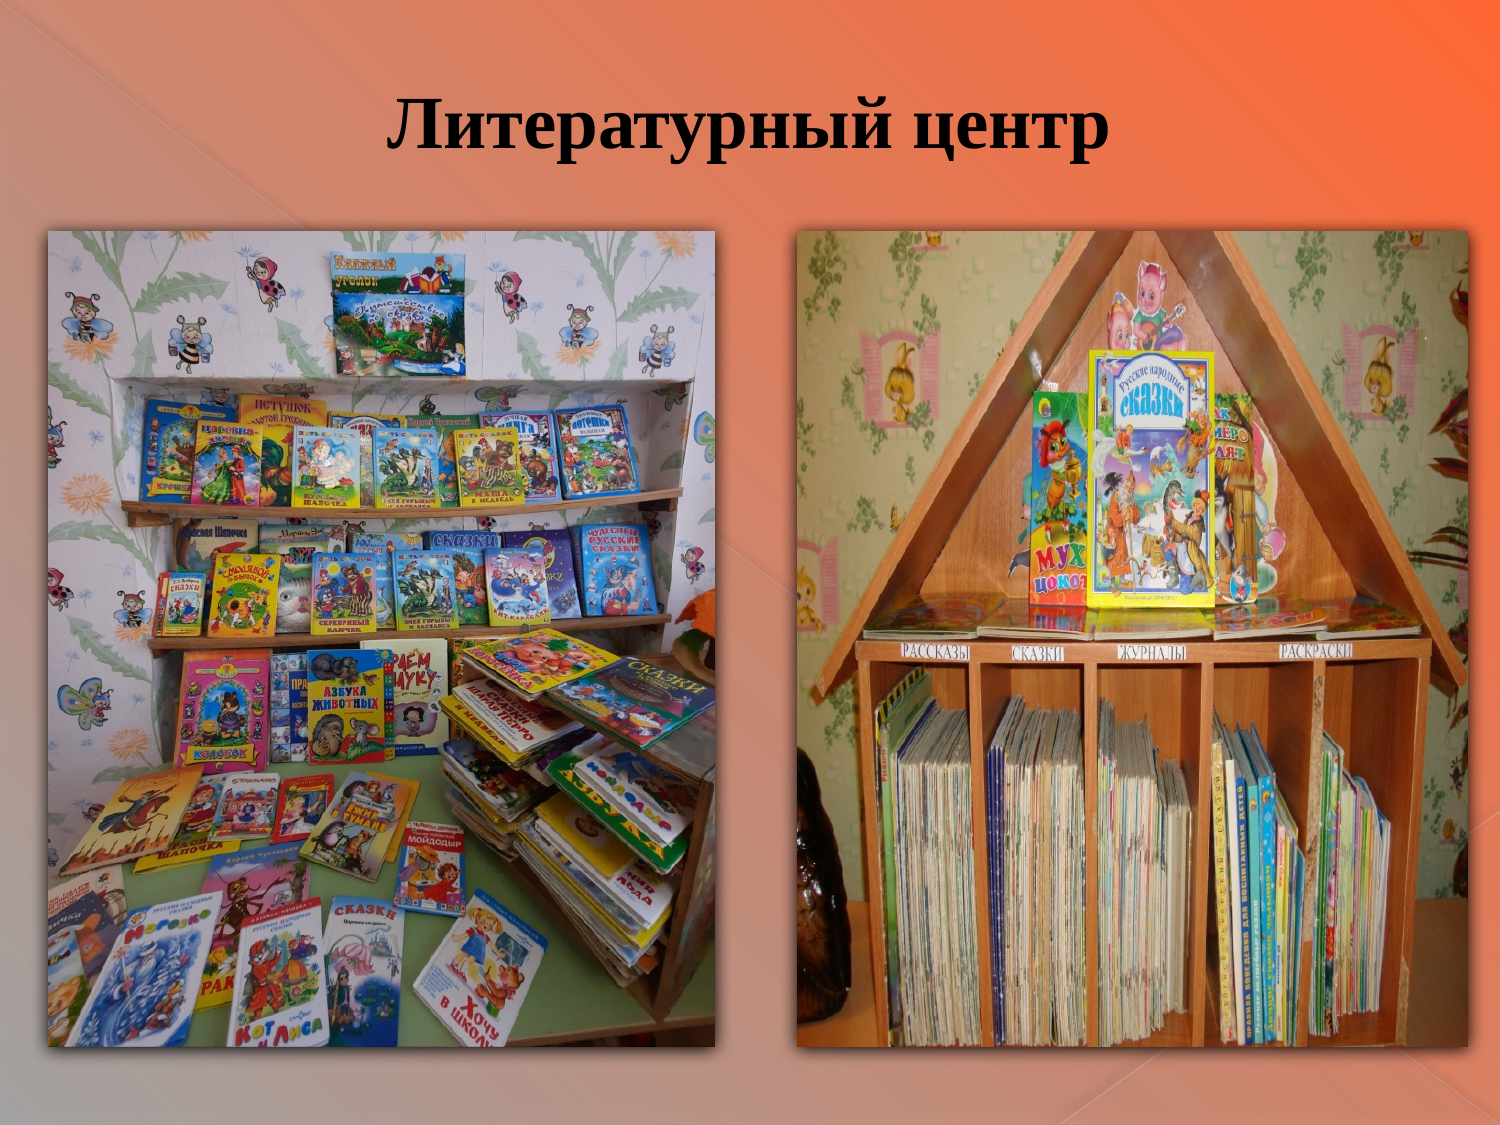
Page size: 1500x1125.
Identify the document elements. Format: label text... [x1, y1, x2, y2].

text_box Литературный центр [372, 66, 1127, 172]
picture [796, 231, 1469, 1047]
picture [47, 231, 715, 1047]
